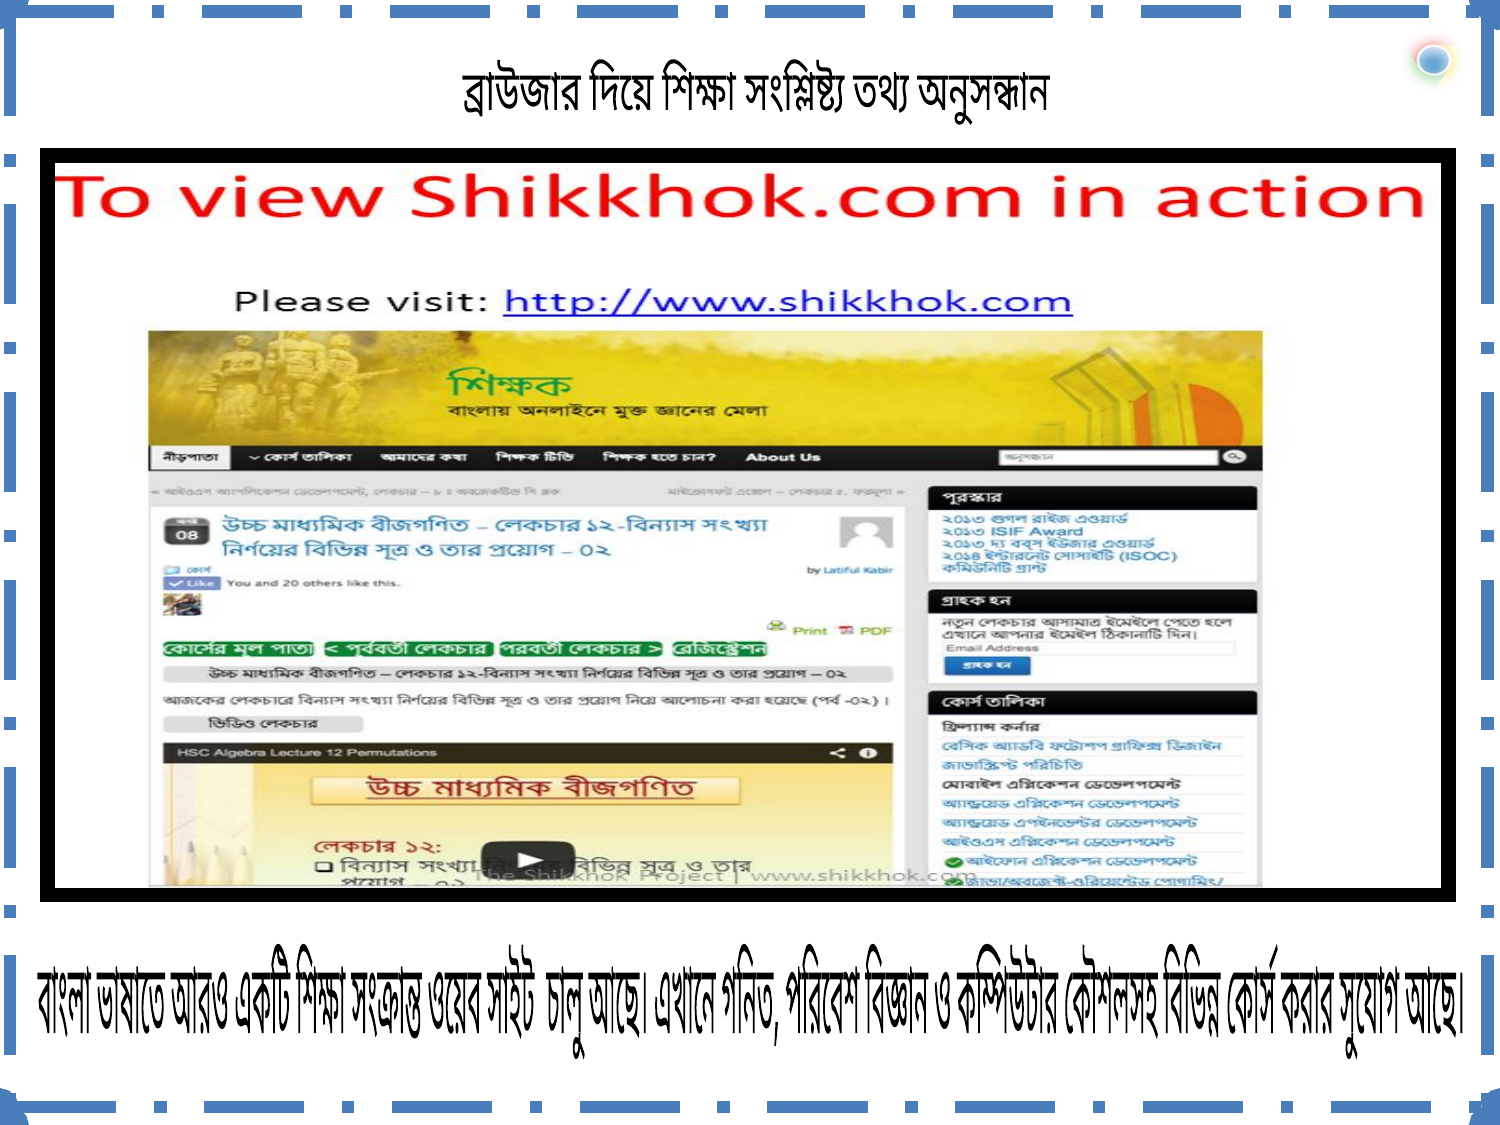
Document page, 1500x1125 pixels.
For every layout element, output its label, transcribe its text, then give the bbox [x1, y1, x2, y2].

text_box বাংলা ভাষাতে আরও একটি শিক্ষা সংক্রান্ত ওয়েব সাইট www.shikkhok.com চালু আছে। এখানে গনিত, পরিবেশ বিজ্ঞান ও কম্পিউটার কৌশলসহ বিভিন্ন কোর্স করার সুযোগ আছে। [377, 966, 422, 1039]
text_box বাংলা ভাষাতে আরও একটি শিক্ষা সংক্রান্ত ওয়েব সাইট www.shikkhok.com চালু আছে। এখানে গনিত, পরিবেশ বিজ্ঞান ও কম্পিউটার কৌশলসহ বিভিন্ন কোর্স করার সুযোগ আছে। [1227, 966, 1276, 1034]
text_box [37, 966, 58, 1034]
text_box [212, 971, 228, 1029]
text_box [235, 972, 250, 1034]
picture [54, 162, 1442, 888]
text_box বাংলা ভাষাতে আরও একটি শিক্ষা সংক্রান্ত ওয়েব সাইট www.shikkhok.com চালু আছে। এখানে গনিত, পরিবেশ বিজ্ঞান ও কম্পিউটার কৌশলসহ বিভিন্ন কোর্স করার সুযোগ আছে। [428, 971, 482, 1034]
text_box বাংলা ভাষাতে আরও একটি শিক্ষা সংক্রান্ত ওয়েব সাইট www.shikkhok.com চালু আছে। এখানে গনিত, পরিবেশ বিজ্ঞান ও কম্পিউটার কৌশলসহ বিভিন্ন কোর্স করার সুযোগ আছে। [295, 943, 346, 1034]
text_box বাংলা ভাষাতে আরও একটি শিক্ষা সংক্রান্ত ওয়েব সাইট www.shikkhok.com চালু আছে। এখানে গনিত, পরিবেশ বিজ্ঞান ও কম্পিউটার কৌশলসহ বিভিন্ন কোর্স করার সুযোগ আছে। [96, 966, 166, 1034]
text_box বাংলা ভাষাতে আরও একটি শিক্ষা সংক্রান্ত ওয়েব সাইট www.shikkhok.com চালু আছে। এখানে গনিত, পরিবেশ বিজ্ঞান ও কম্পিউটার কৌশলসহ বিভিন্ন কোর্স করার সুযোগ আছে। [1339, 966, 1385, 1060]
text_box বাংলা ভাষাতে আরও একটি শিক্ষা সংক্রান্ত ওয়েব সাইট www.shikkhok.com চালু আছে। এখানে গনিত, পরিবেশ বিজ্ঞান ও কম্পিউটার কৌশলসহ বিভিন্ন কোর্স করার সুযোগ আছে। [486, 944, 535, 1040]
text_box বাংলা ভাষাতে আরও একটি শিক্ষা সংক্রান্ত ওয়েব সাইট www.shikkhok.com চালু আছে। এখানে গনিত, পরিবেশ বিজ্ঞান ও কম্পিউটার কৌশলসহ বিভিন্ন কোর্স করার সুযোগ আছে। [865, 943, 929, 1034]
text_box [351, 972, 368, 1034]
picture [1391, 22, 1476, 101]
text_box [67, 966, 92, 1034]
text_box বাংলা ভাষাতে আরও একটি শিক্ষা সংক্রান্ত ওয়েব সাইট www.shikkhok.com চালু আছে। এখানে গনিত, পরিবেশ বিজ্ঞান ও কম্পিউটার কৌশলসহ বিভিন্ন কোর্স করার সুযোগ আছে। [956, 943, 1059, 1034]
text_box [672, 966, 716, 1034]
text_box বাংলা ভাষাতে আরও একটি শিক্ষা সংক্রান্ত ওয়েব সাইট www.shikkhok.com চালু আছে। এখানে গনিত, পরিবেশ বিজ্ঞান ও কম্পিউটার কৌশলসহ বিভিন্ন কোর্স করার সুযোগ আছে। [1065, 944, 1158, 1040]
text_box বাংলা ভাষাতে আরও একটি শিক্ষা সংক্রান্ত ওয়েব সাইট www.shikkhok.com চালু আছে। এখানে গনিত, পরিবেশ বিজ্ঞান ও কম্পিউটার কৌশলসহ বিভিন্ন কোর্স করার সুযোগ আছে। [546, 966, 585, 1060]
text_box বাংলা ভাষাতে আরও একটি শিক্ষা সংক্রান্ত ওয়েব সাইট www.shikkhok.com চালু আছে। এখানে গনিত, পরিবেশ বিজ্ঞান ও কম্পিউটার কৌশলসহ বিভিন্ন কোর্স করার সুযোগ আছে। [1280, 966, 1334, 1034]
text_box বাংলা ভাষাতে আরও একটি শিক্ষা সংক্রান্ত ওয়েব সাইট www.shikkhok.com চালু আছে। এখানে গনিত, পরিবেশ বিজ্ঞান ও কম্পিউটার কৌশলসহ বিভিন্ন কোর্স করার সুযোগ আছে। [785, 943, 860, 1034]
